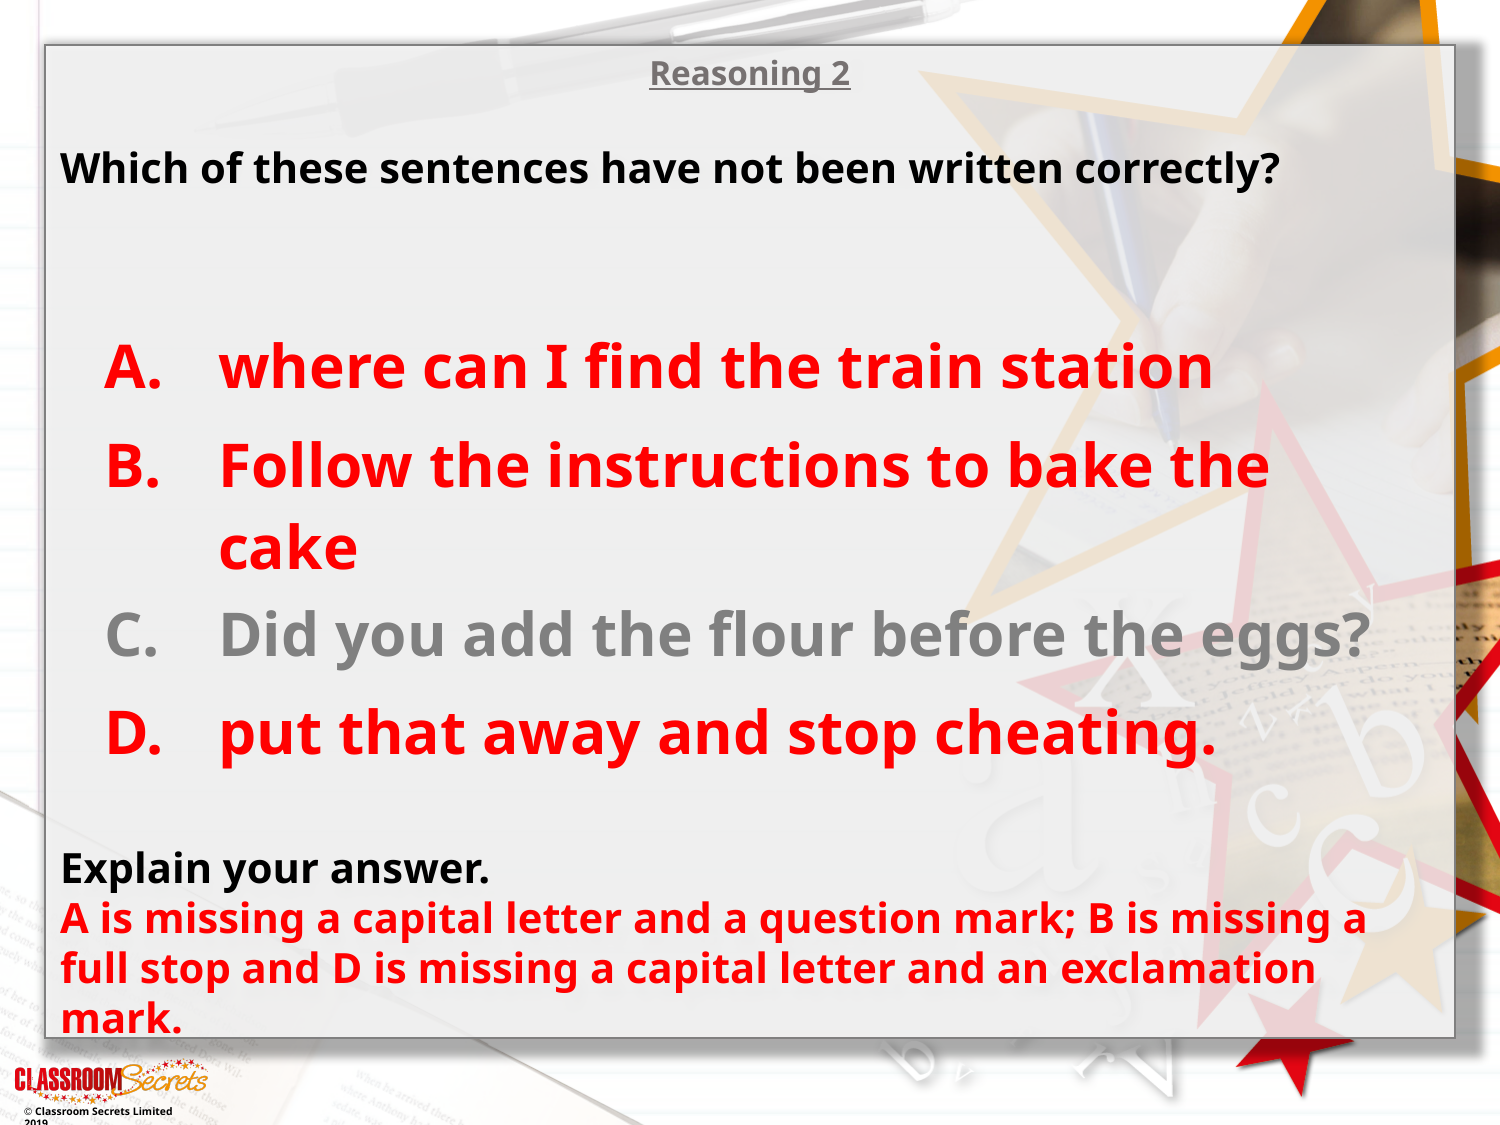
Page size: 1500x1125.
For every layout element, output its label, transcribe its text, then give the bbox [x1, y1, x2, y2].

table_header A. [85, 312, 198, 410]
table_cell C. [85, 579, 198, 677]
table_cell Follow the instructions to bake the cake [198, 410, 1415, 579]
table_header where can I find the train station [198, 312, 1415, 410]
text_box Reasoning 2 Which of these sentences have not been written correctly? Explain your answer. A is missing a capital letter and a question mark; B is missing a full stop and D is missing a capital letter and an exclamation mark. [44, 44, 1456, 1039]
table_cell D. [85, 677, 198, 775]
picture [0, 0, 1500, 1125]
table_cell Did you add the flour before the eggs? [198, 579, 1415, 677]
table_cell B. [85, 410, 198, 579]
table_cell put that away and stop cheating. [198, 677, 1415, 775]
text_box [9, 1058, 213, 1125]
